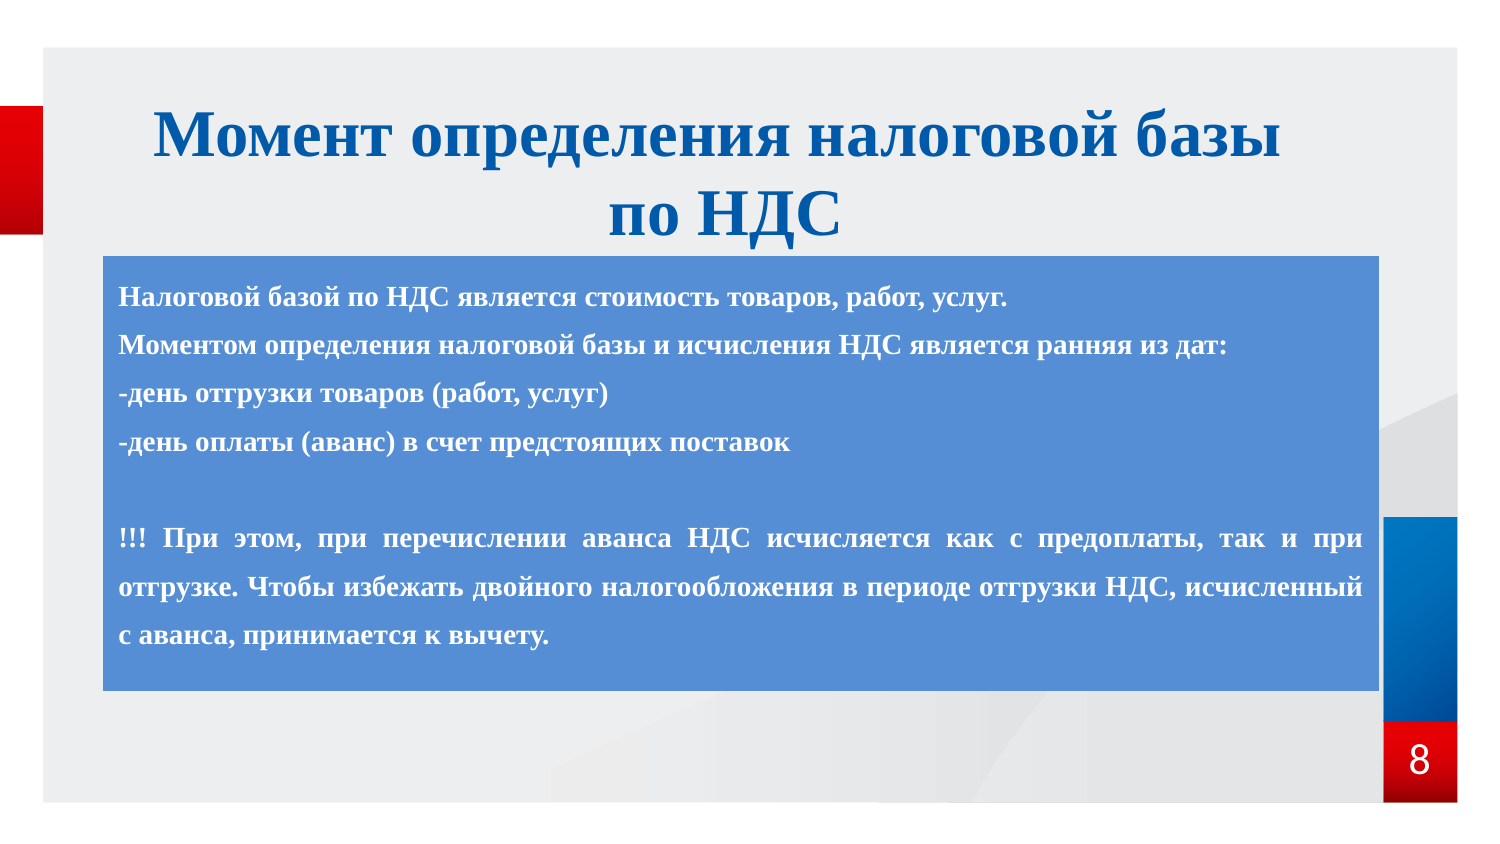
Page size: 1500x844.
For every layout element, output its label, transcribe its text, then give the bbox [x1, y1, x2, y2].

title Момент определения налоговой базы по НДС [100, 91, 1353, 247]
table_header Налоговой базой по НДС является стоимость товаров, работ, услуг. Моментом определения налоговой базы и исчисления НДС является ранняя из дат: -день отгрузки товаров (работ, услуг) -день оплаты (аванс) в счет предстоящих поставок !!! При этом, при перечислении аванса НДС исчисляется как с предоплаты, так и при отгрузке. Чтобы избежать двойного налогообложения в периоде отгрузки НДС, исчисленный с аванса, принимается к вычету. [103, 256, 1379, 691]
text_box [206, 622, 1270, 741]
slide_number 8 [1378, 721, 1462, 806]
picture [0, 0, 1500, 844]
